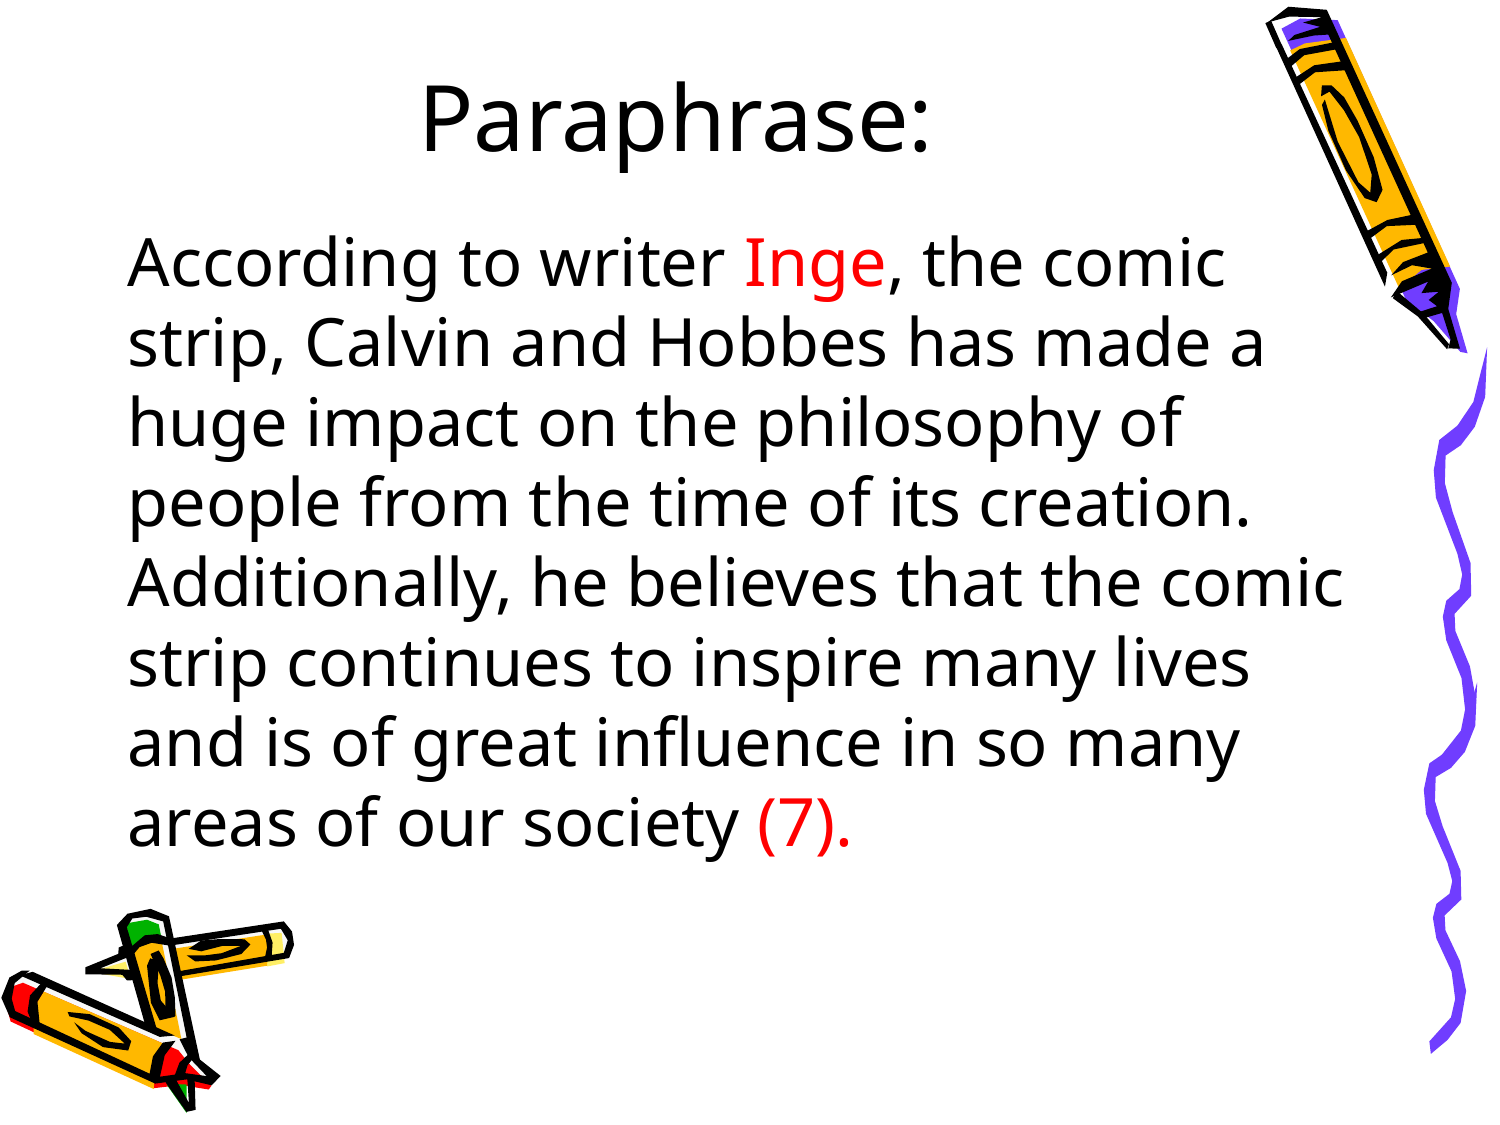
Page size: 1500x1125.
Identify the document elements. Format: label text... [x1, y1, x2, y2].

list According to writer Inge, the comic strip, Calvin and Hobbes has made a huge impact on the philosophy of people from the time of its creation. Additionally, he believes that the comic strip continues to inspire many lives and is of great influence in so many areas of our society (7). [112, 212, 1375, 900]
title Paraphrase: [112, 24, 1240, 212]
